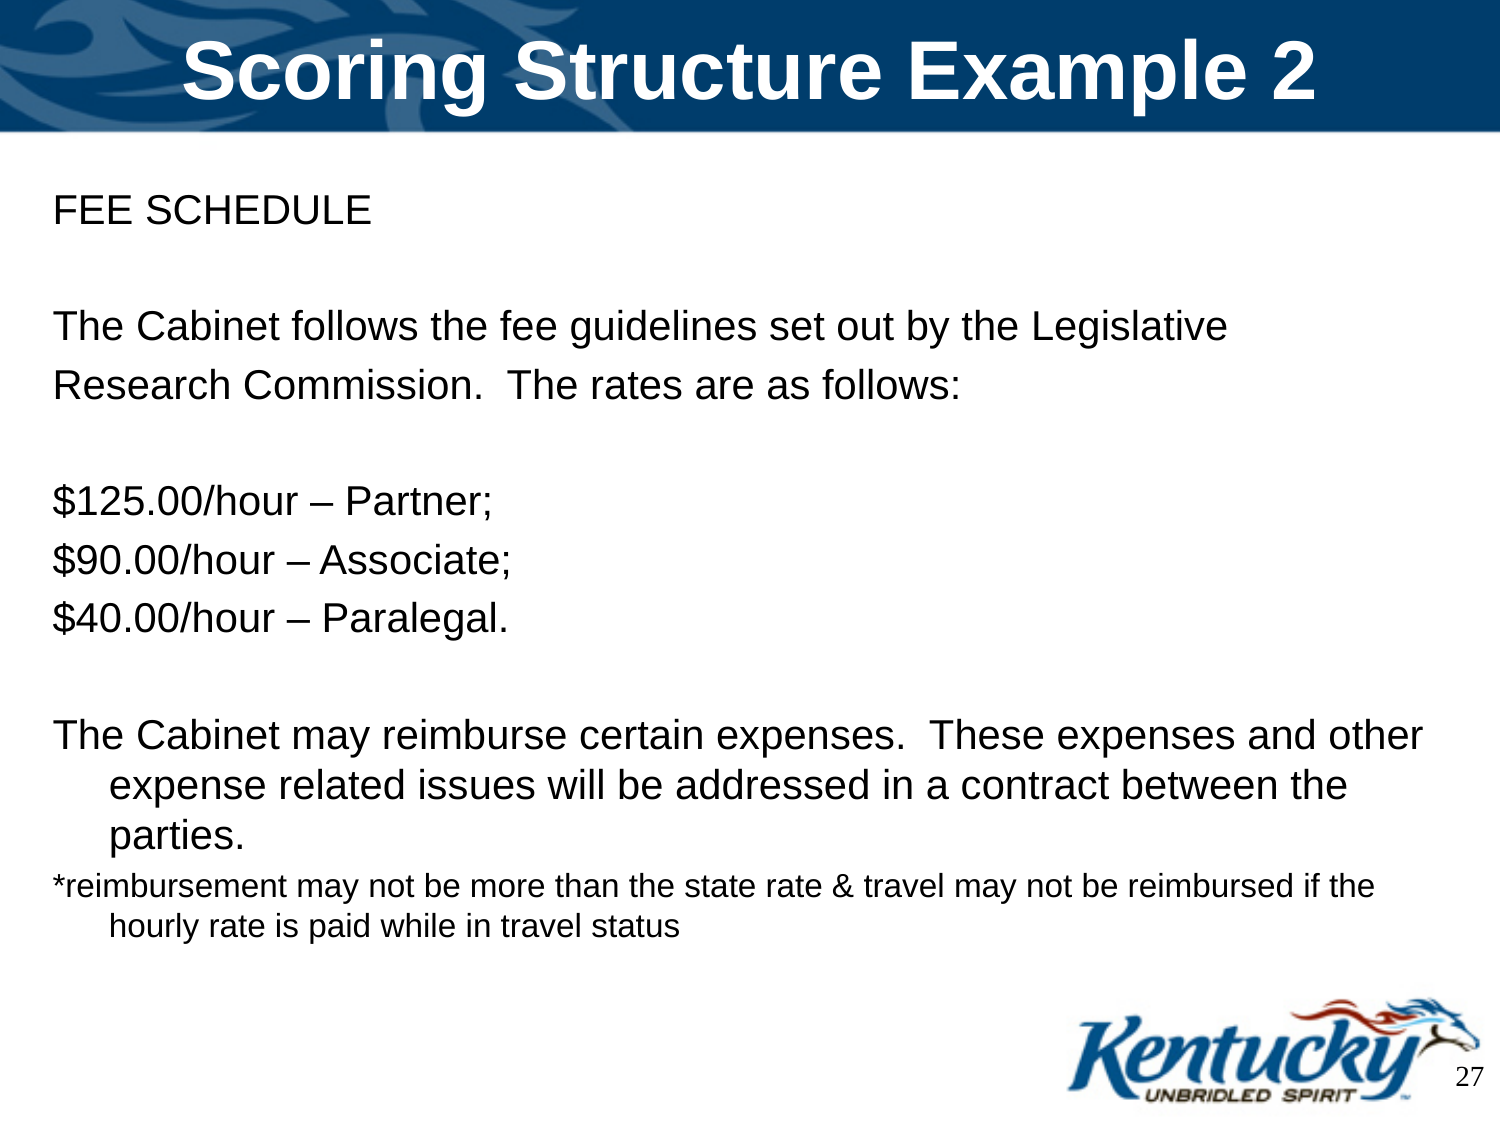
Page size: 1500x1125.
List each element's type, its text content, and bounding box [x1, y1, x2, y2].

slide_number 27 [1187, 1049, 1500, 1125]
title Scoring Structure Example 2 [0, 0, 1500, 134]
picture [0, 134, 1500, 1125]
list FEE SCHEDULE The Cabinet follows the fee guidelines set out by the Legislative Research Commission. The rates are as follows: $125.00/hour – Partner; $90.00/hour – Associate; $40.00/hour – Paralegal. The Cabinet may reimburse certain expenses. These expenses and other expense related issues will be addressed in a contract between the parties. *reimbursement may not be more than the state rate & travel may not be reimbursed if the hourly rate is paid while in travel status [37, 174, 1476, 1001]
